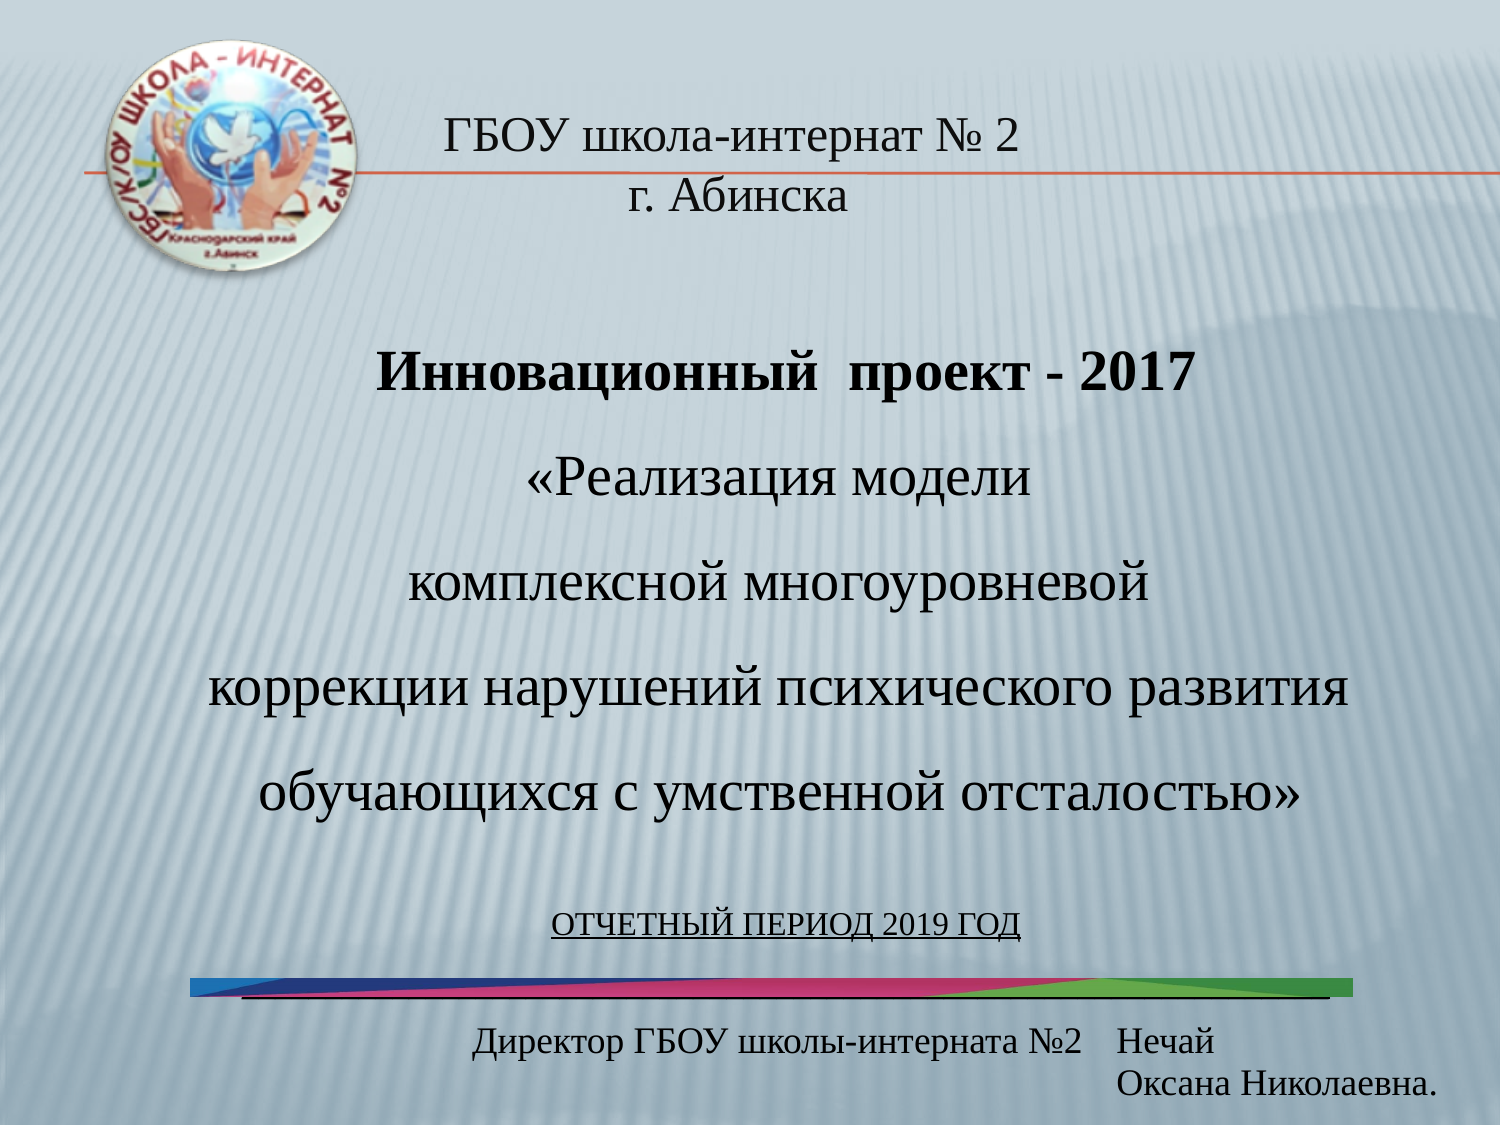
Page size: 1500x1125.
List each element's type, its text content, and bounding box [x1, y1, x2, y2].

text_box ГБОУ школа-интернат № 2 г. Абинска [380, 93, 1152, 289]
picture [89, 32, 372, 291]
table_header Директор ГБОУ школы-интерната №2 [457, 1020, 1102, 1110]
picture [190, 977, 1353, 997]
table_header Нечай Оксана Николаевна. [1102, 1020, 1500, 1110]
text_box Инновационный проект - 2017 «Реализация модели комплексной многоуровневой коррекции нарушений психического развития обучающихся с умственной отсталостью» Отчетный период 2019 год _________________________________________________________________ [147, 219, 1425, 1125]
